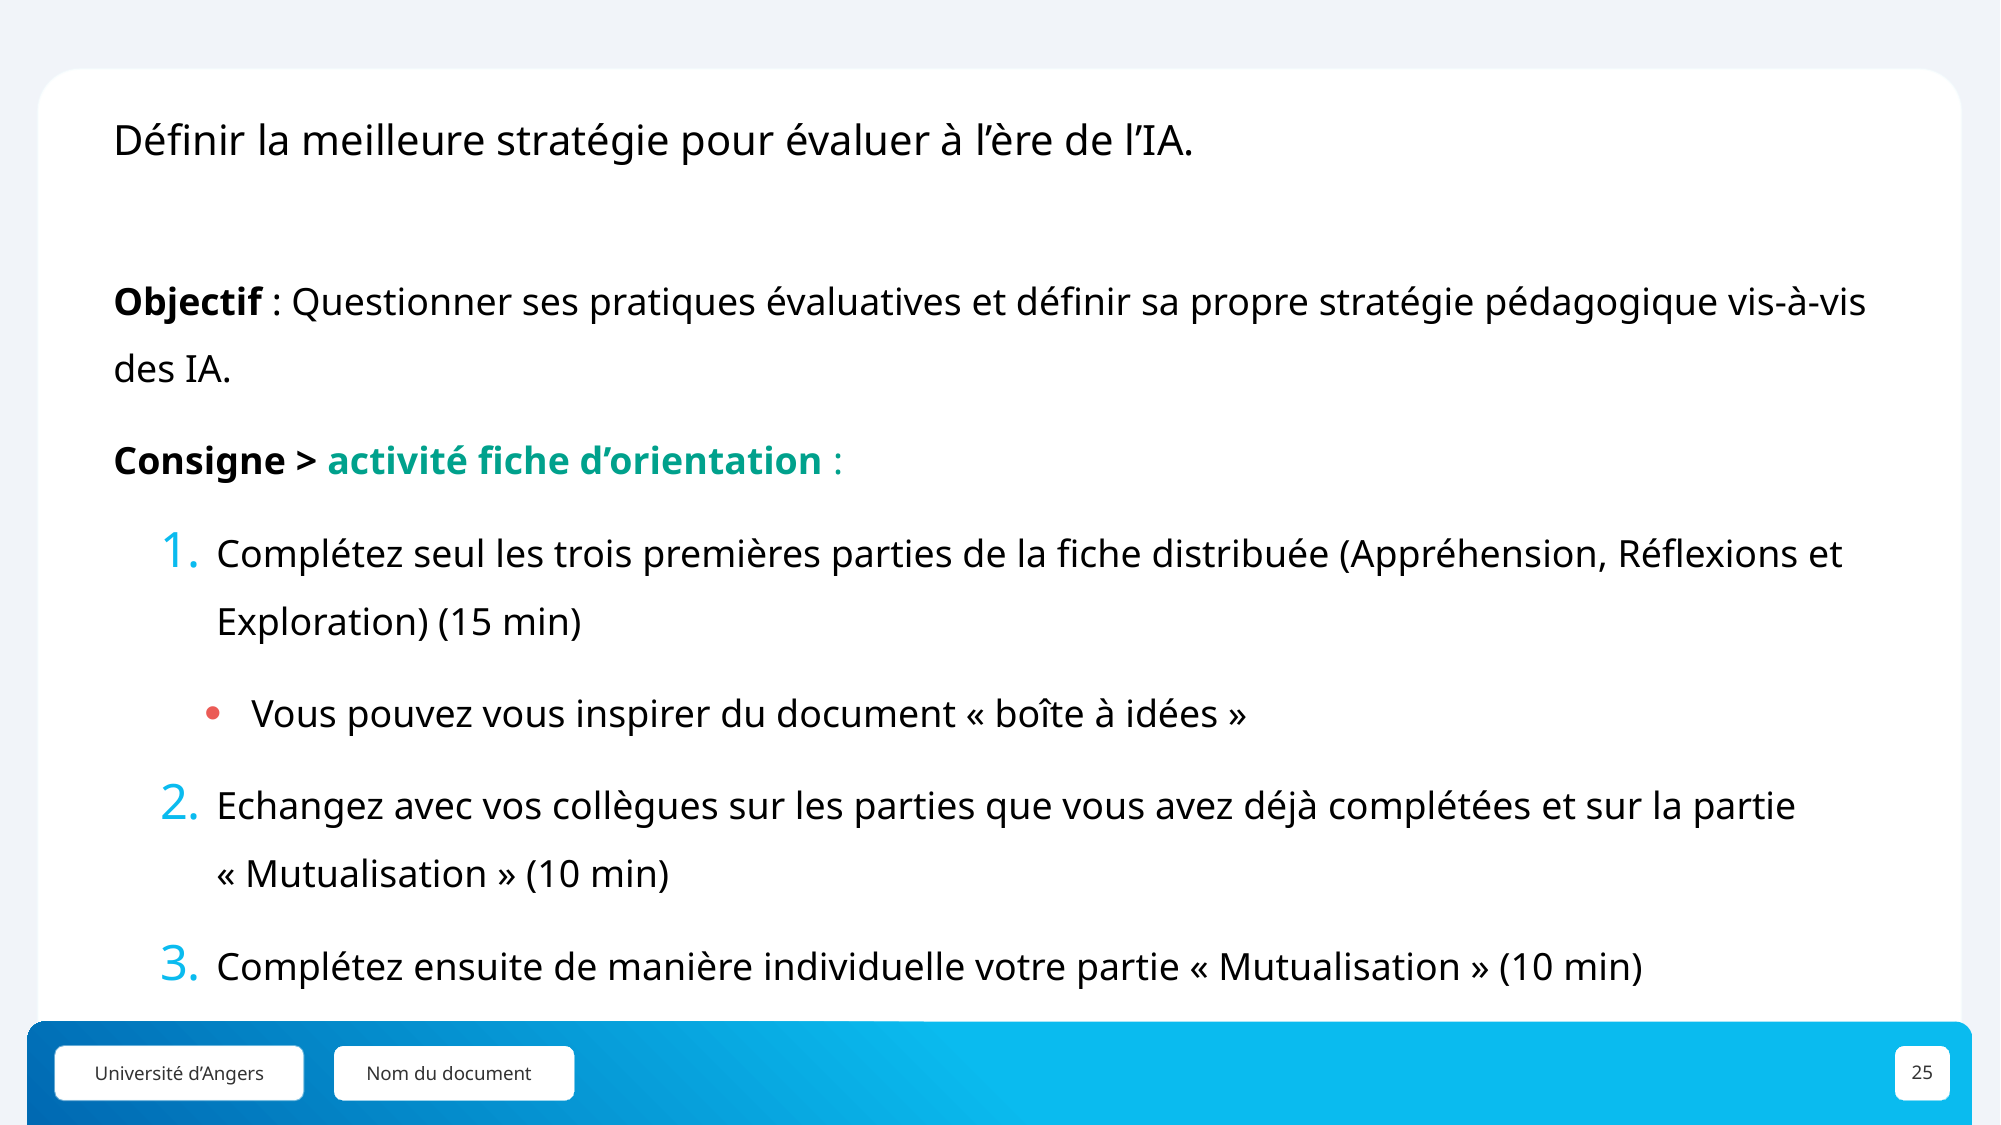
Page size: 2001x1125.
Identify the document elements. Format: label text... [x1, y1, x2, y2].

slide_number 25 [1895, 1046, 1950, 1101]
footer Nom du document [334, 1046, 575, 1101]
list Définir la meilleure stratégie pour évaluer à l’ère de l’IA. [113, 113, 1886, 165]
list Objectif : Questionner ses pratiques évaluatives et définir sa propre stratégie pédagogique vis-à-vis des IA. Consigne > activité fiche d’orientation : Complétez seul les trois premières parties de la fiche distribuée (Appréhension, Réflexions et Exploration) (15 min) Vous pouvez vous inspirer du document « boîte à idées » Echangez avec vos collègues sur les parties que vous avez déjà complétées et sur la partie « Mutualisation » (10 min) Complétez ensuite de manière individuelle votre partie « Mutualisation » (10 min) [113, 255, 1886, 1012]
